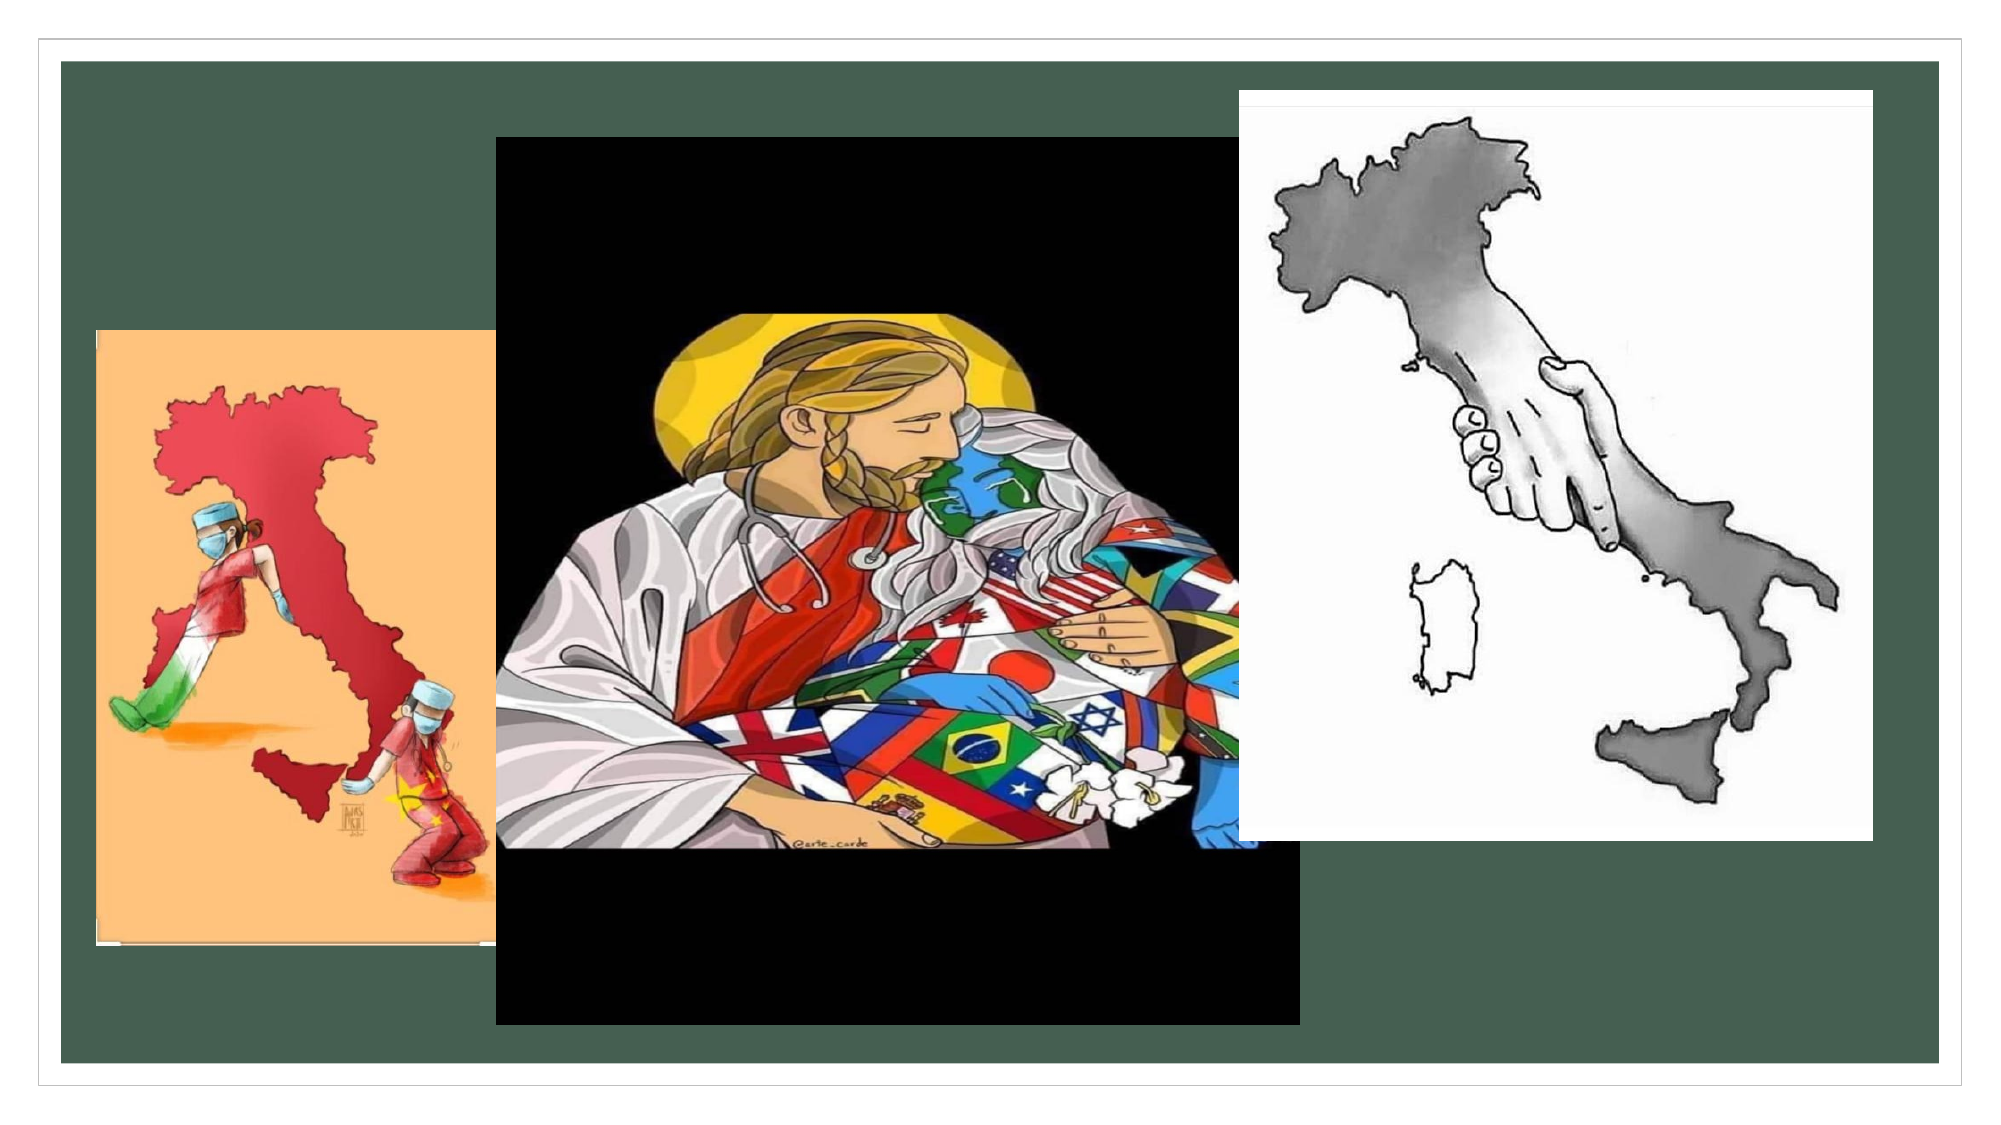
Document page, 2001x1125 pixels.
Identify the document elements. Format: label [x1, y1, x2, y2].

list [496, 137, 1300, 1025]
list [96, 330, 491, 946]
picture [1239, 90, 1873, 841]
